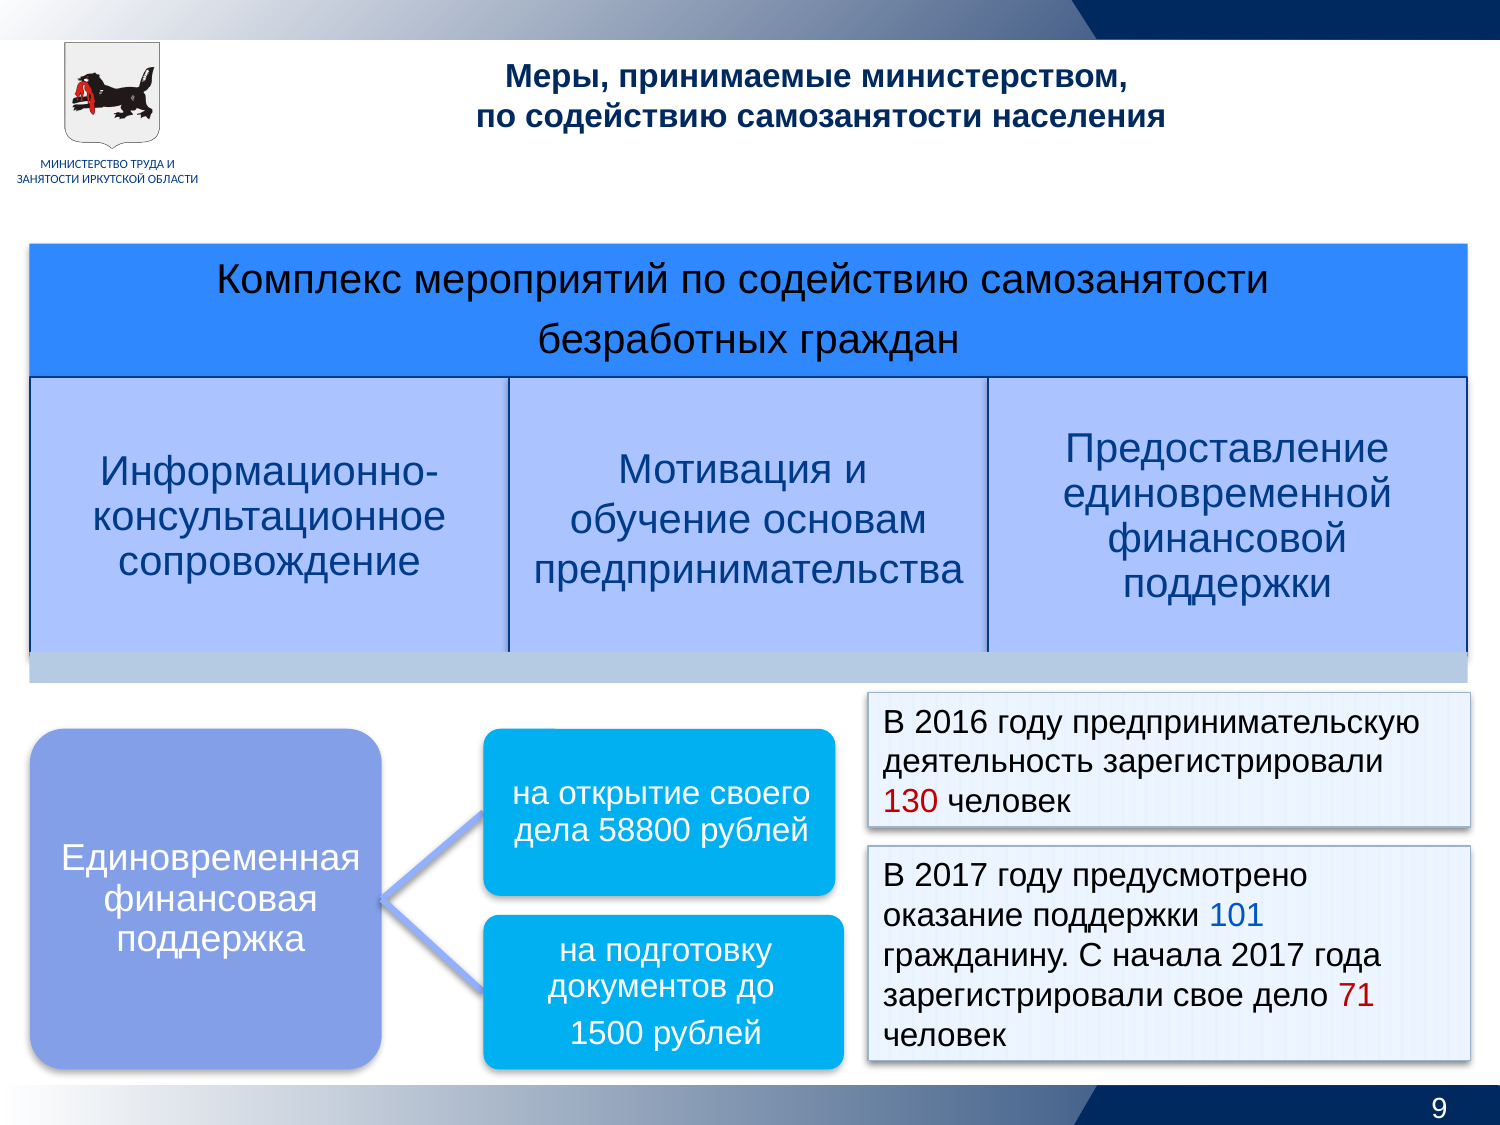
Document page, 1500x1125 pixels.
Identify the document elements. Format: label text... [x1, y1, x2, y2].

text_box В 2016 году предпринимательскую деятельность зарегистрировали 130 человек [867, 692, 1471, 828]
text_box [29, 692, 845, 1107]
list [29, 243, 1468, 688]
text_box В 2017 году предусмотрено оказание поддержки 101 гражданину. С начала 2017 года зарегистрировали свое дело 71 человек [867, 845, 1471, 1061]
picture [64, 42, 160, 150]
text_box МИНИСТЕРСТВО ТРУДА И ЗАНЯТОСТИ ИРКУТСКОЙ ОБЛАСТИ [0, 148, 216, 194]
slide_number 9 [1149, 1082, 1463, 1125]
title Меры, принимаемые министерством, по содействию самозанятости населения [182, 54, 1461, 150]
